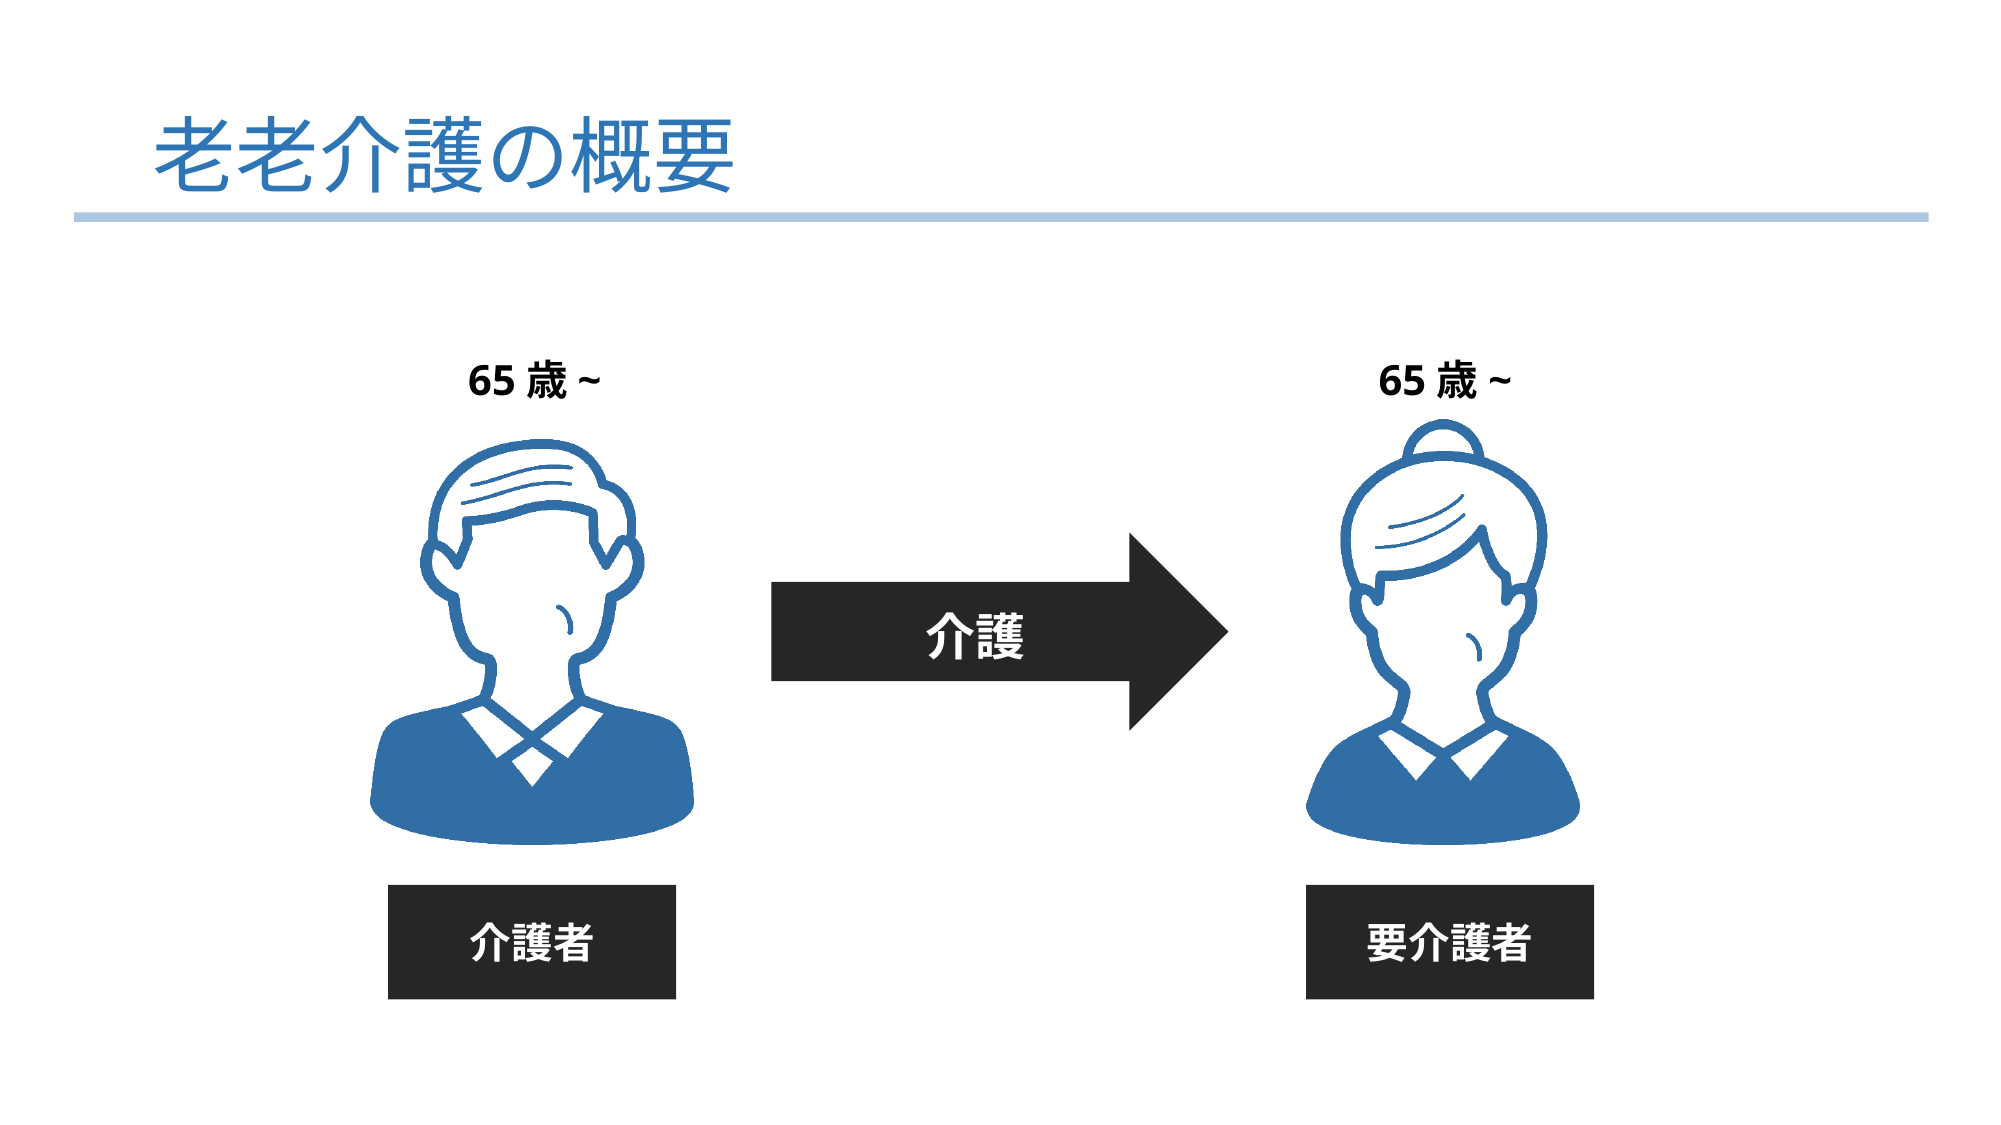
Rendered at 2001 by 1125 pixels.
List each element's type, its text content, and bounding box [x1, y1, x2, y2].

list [1306, 419, 1580, 845]
text_box 65歳~ [453, 346, 617, 411]
text_box 要介護者 [1305, 884, 1595, 1000]
picture [370, 439, 694, 845]
text_box 介護 [770, 529, 1230, 734]
text_box 65歳~ [1363, 346, 1528, 411]
title 老老介護の概要 [137, 78, 1863, 208]
text_box 介護者 [387, 884, 677, 1000]
